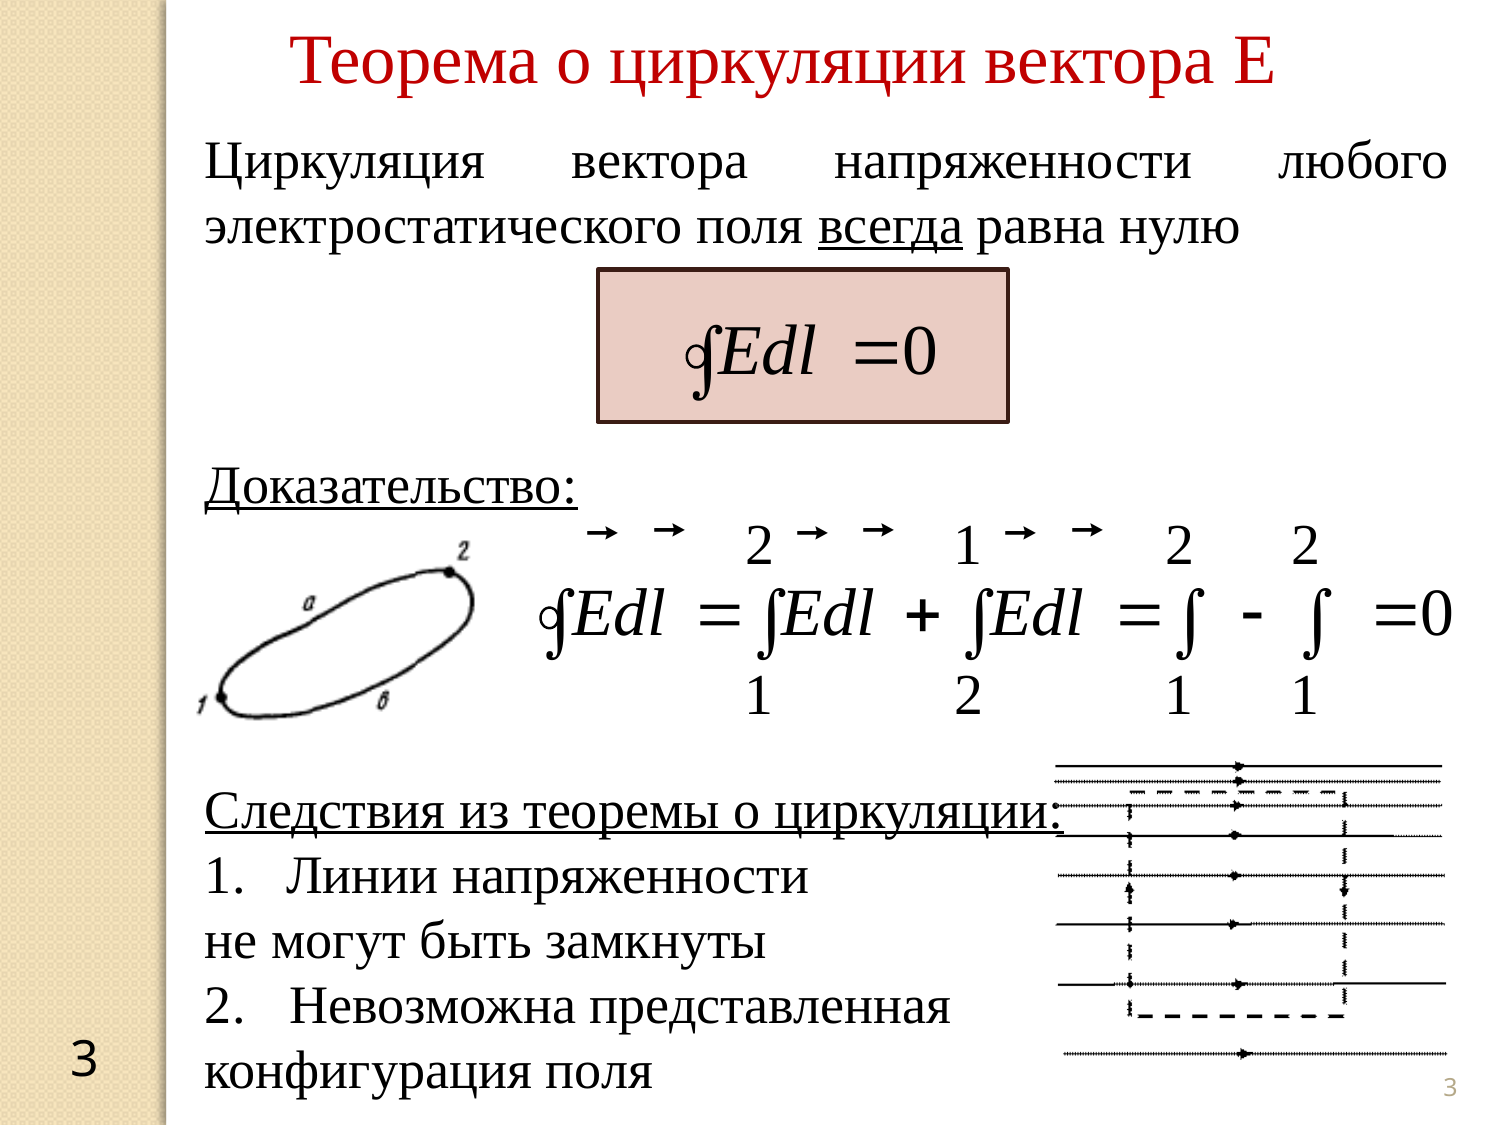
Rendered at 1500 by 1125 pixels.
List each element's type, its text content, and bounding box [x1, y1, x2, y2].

slide_number 3 [1413, 1034, 1488, 1113]
text_box [596, 267, 1010, 424]
picture [175, 527, 505, 751]
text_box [528, 509, 1466, 727]
picture [1054, 761, 1450, 1060]
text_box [673, 292, 950, 411]
text_box Циркуляция вектора напряженности любого электростатического поля всегда равна нулю Доказательство: Следствия из теоремы о циркуляции: 1. Линии напряженности не могут быть замкнуты Невозможна представленная конфигурация поля [175, 117, 1465, 1107]
text_box Теорема о циркуляции вектора E [154, 4, 1430, 118]
text_box 3 [56, 1019, 115, 1095]
